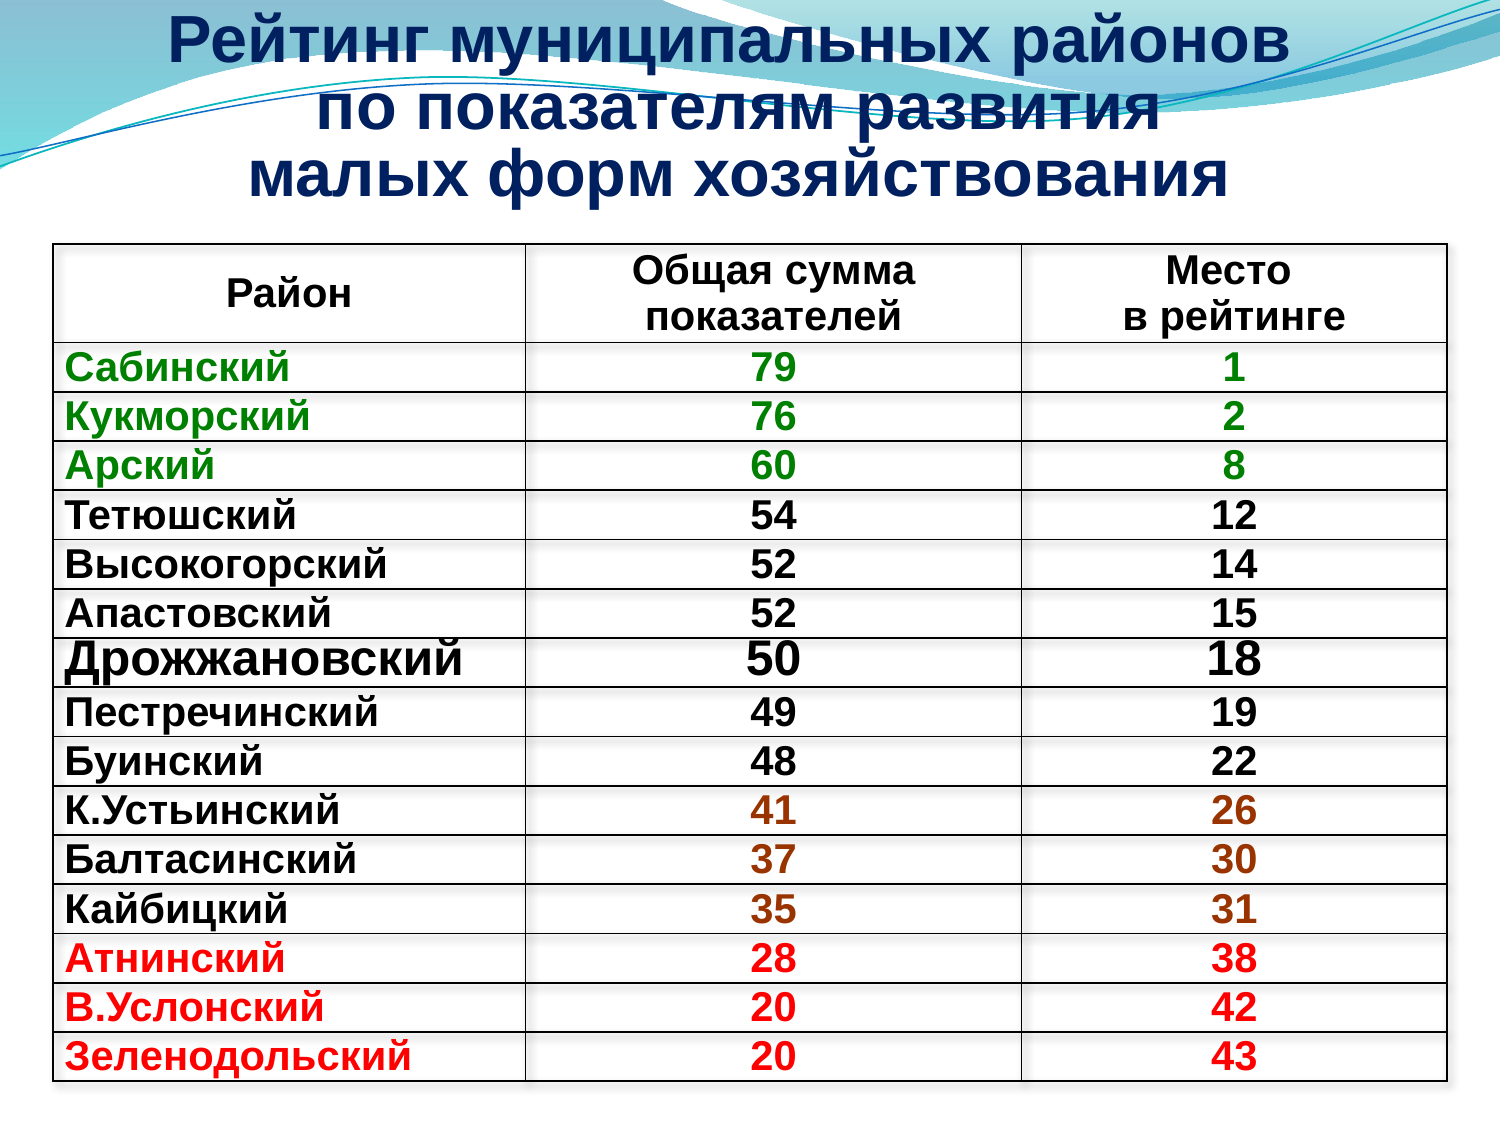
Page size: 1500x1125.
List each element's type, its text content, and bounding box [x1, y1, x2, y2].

table_header Место в рейтинге [1022, 245, 1446, 342]
table_cell 42 [1022, 984, 1446, 1031]
table_cell Сабинский [54, 343, 525, 391]
table_cell 60 [526, 442, 1021, 489]
table_cell 15 [1022, 590, 1446, 637]
table_cell 18 [1022, 639, 1446, 686]
table_cell 37 [526, 836, 1021, 883]
table_cell 76 [526, 393, 1021, 440]
table_cell 1 [1022, 343, 1446, 391]
table_cell 43 [1022, 1033, 1446, 1080]
table_cell 50 [526, 639, 1021, 686]
table_cell 38 [1022, 934, 1446, 982]
table_cell 12 [1022, 491, 1446, 539]
table_cell 41 [526, 787, 1021, 834]
table_cell 54 [526, 491, 1021, 539]
table_cell 79 [526, 343, 1021, 391]
table_cell Тетюшский [54, 491, 525, 539]
table_cell Балтасинский [54, 836, 525, 883]
table_cell 31 [1022, 885, 1446, 933]
table_cell 8 [1022, 442, 1446, 489]
table_cell 26 [1022, 787, 1446, 834]
table_cell 14 [1022, 540, 1446, 588]
table_cell Арский [54, 442, 525, 489]
table_cell 35 [526, 885, 1021, 933]
table_cell Атнинский [54, 934, 525, 982]
table_cell Дрожжановский [54, 639, 525, 686]
table_cell Пестречинский [54, 688, 525, 736]
table_cell 19 [1022, 688, 1446, 736]
text_box Рейтинг муниципальных районов по показателям развития малых форм хозяйствования [152, 1, 1326, 217]
table_cell 28 [526, 934, 1021, 982]
table_header Район [54, 245, 525, 342]
table_cell К.Устьинский [54, 787, 525, 834]
table_cell Апастовский [54, 590, 525, 637]
table_cell 22 [1022, 737, 1446, 785]
table_cell Высокогорский [54, 540, 525, 588]
table_cell Кукморский [54, 393, 525, 440]
table_header Общая сумма показателей [526, 245, 1021, 342]
table_cell 48 [526, 737, 1021, 785]
table_cell В.Услонский [54, 984, 525, 1031]
table_cell Кайбицкий [54, 885, 525, 933]
table_cell Буинский [54, 737, 525, 785]
table_cell 20 [526, 1033, 1021, 1080]
table_cell 52 [526, 590, 1021, 637]
table_cell 20 [526, 984, 1021, 1031]
table_cell 49 [526, 688, 1021, 736]
table_cell 30 [1022, 836, 1446, 883]
table_cell 2 [1022, 393, 1446, 440]
table_cell 52 [526, 540, 1021, 588]
table_cell Зеленодольский [54, 1033, 525, 1080]
